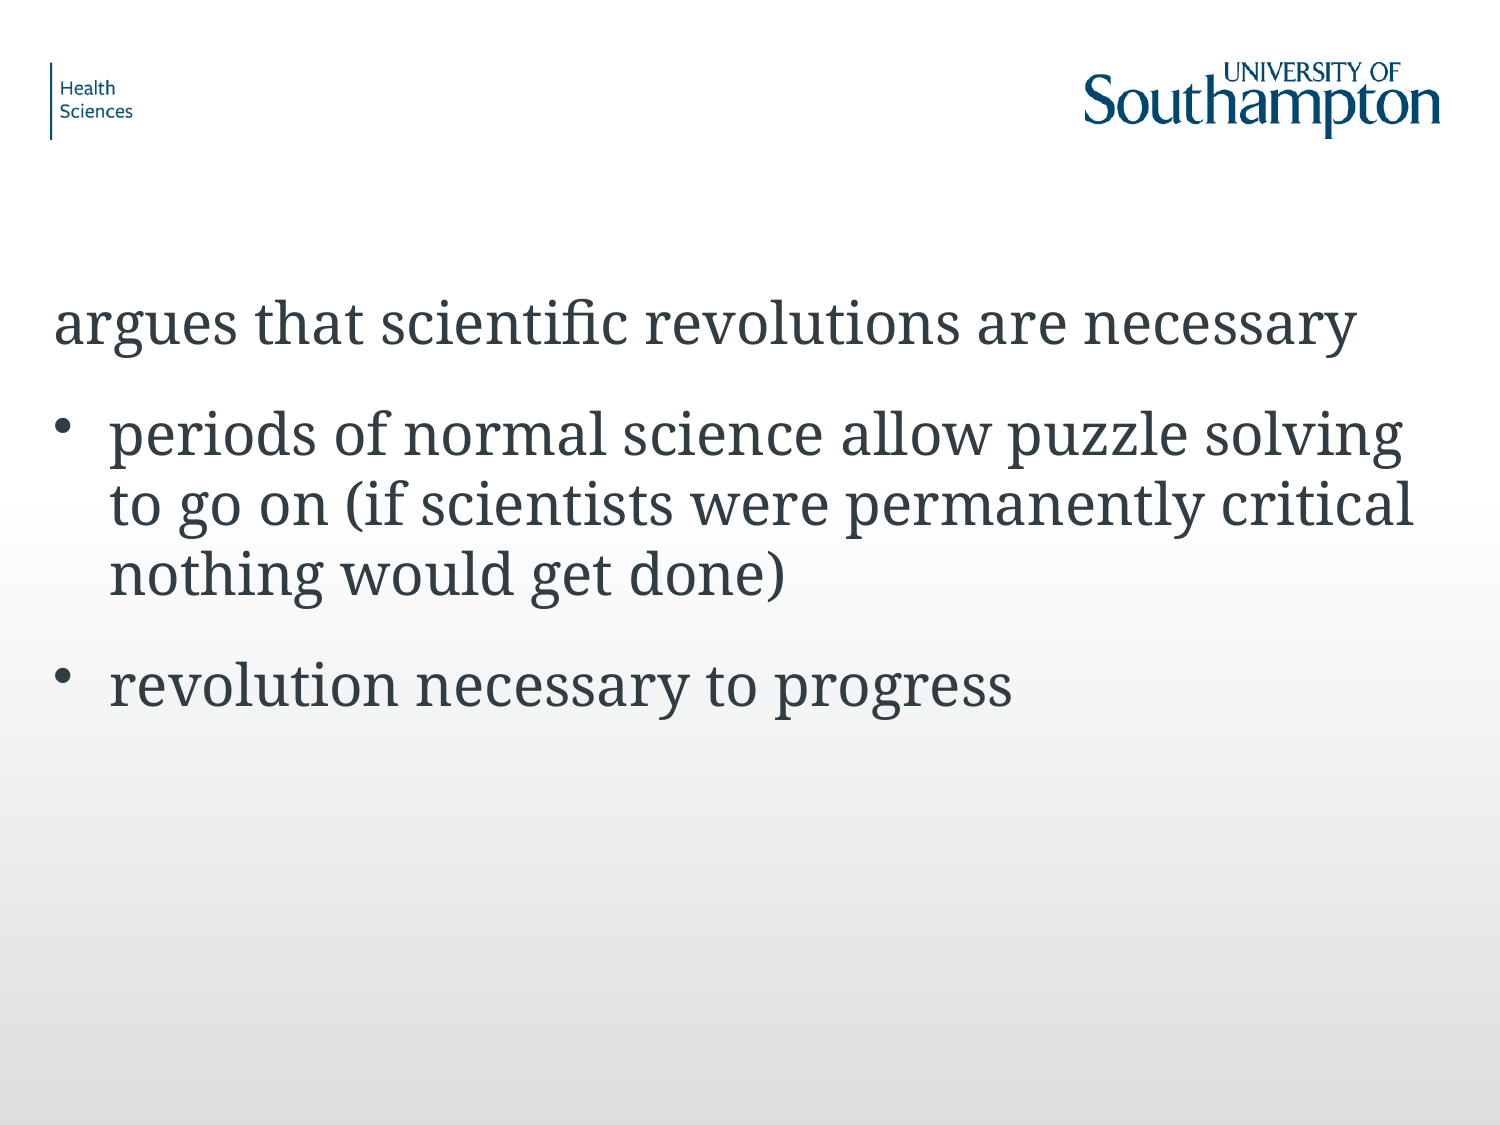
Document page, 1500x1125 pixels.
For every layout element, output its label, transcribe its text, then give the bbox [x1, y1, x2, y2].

list argues that scientific revolutions are necessary periods of normal science allow puzzle solving to go on (if scientists were permanently critical nothing would get done) revolution necessary to progress [53, 278, 1447, 954]
picture [1085, 62, 1440, 139]
picture [53, 62, 336, 140]
